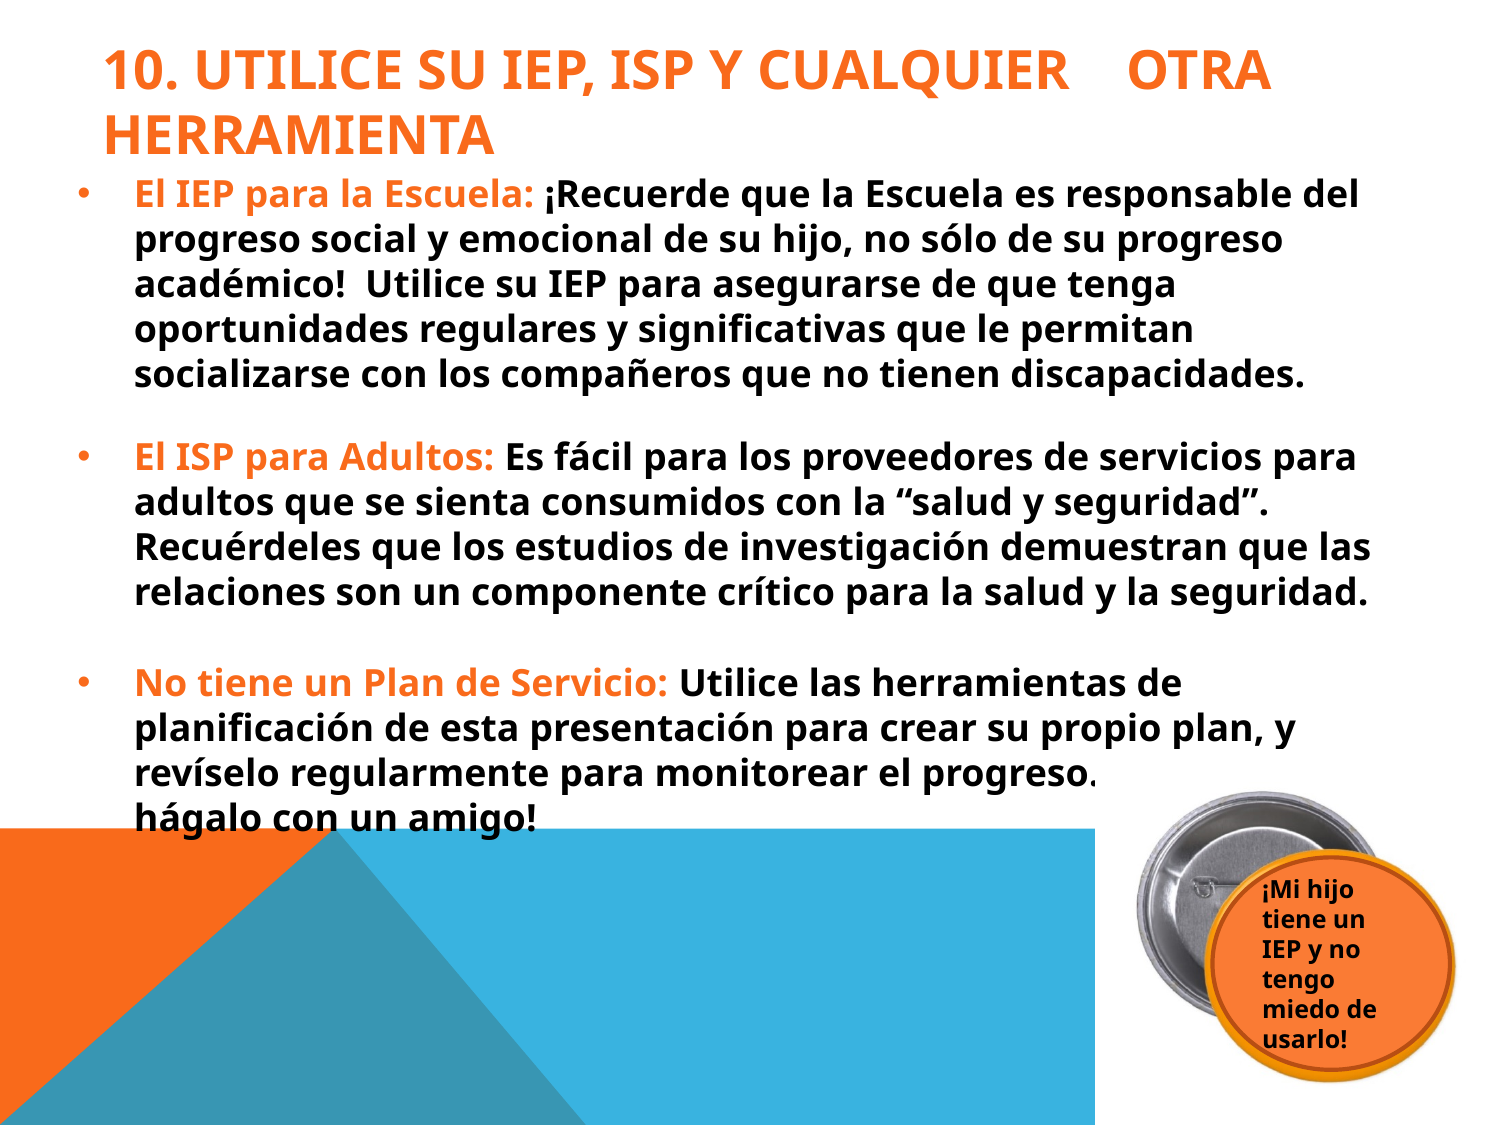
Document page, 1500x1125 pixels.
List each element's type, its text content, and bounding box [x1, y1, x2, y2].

title 10. Utilice su iep, ISP y cualquier otra Herramienta [87, 37, 1438, 163]
picture [1095, 748, 1500, 1125]
list El IEP para la Escuela: ¡Recuerde que la Escuela es responsable del progreso social y emocional de su hijo, no sólo de su progreso académico! Utilice su IEP para asegurarse de que tenga oportunidades regulares y significativas que le permitan socializarse con los compañeros que no tienen discapacidades. El ISP para Adultos: Es fácil para los proveedores de servicios para adultos que se sienta consumidos con la “salud y seguridad”. Recuérdeles que los estudios de investigación demuestran que las relaciones son un componente crítico para la salud y la seguridad. No tiene un Plan de Servicio: Utilice las herramientas de planificación de esta presentación para crear su propio plan, y revíselo regularmente para monitorear el progreso. Aún mejor: hágalo con un amigo! [62, 162, 1413, 850]
